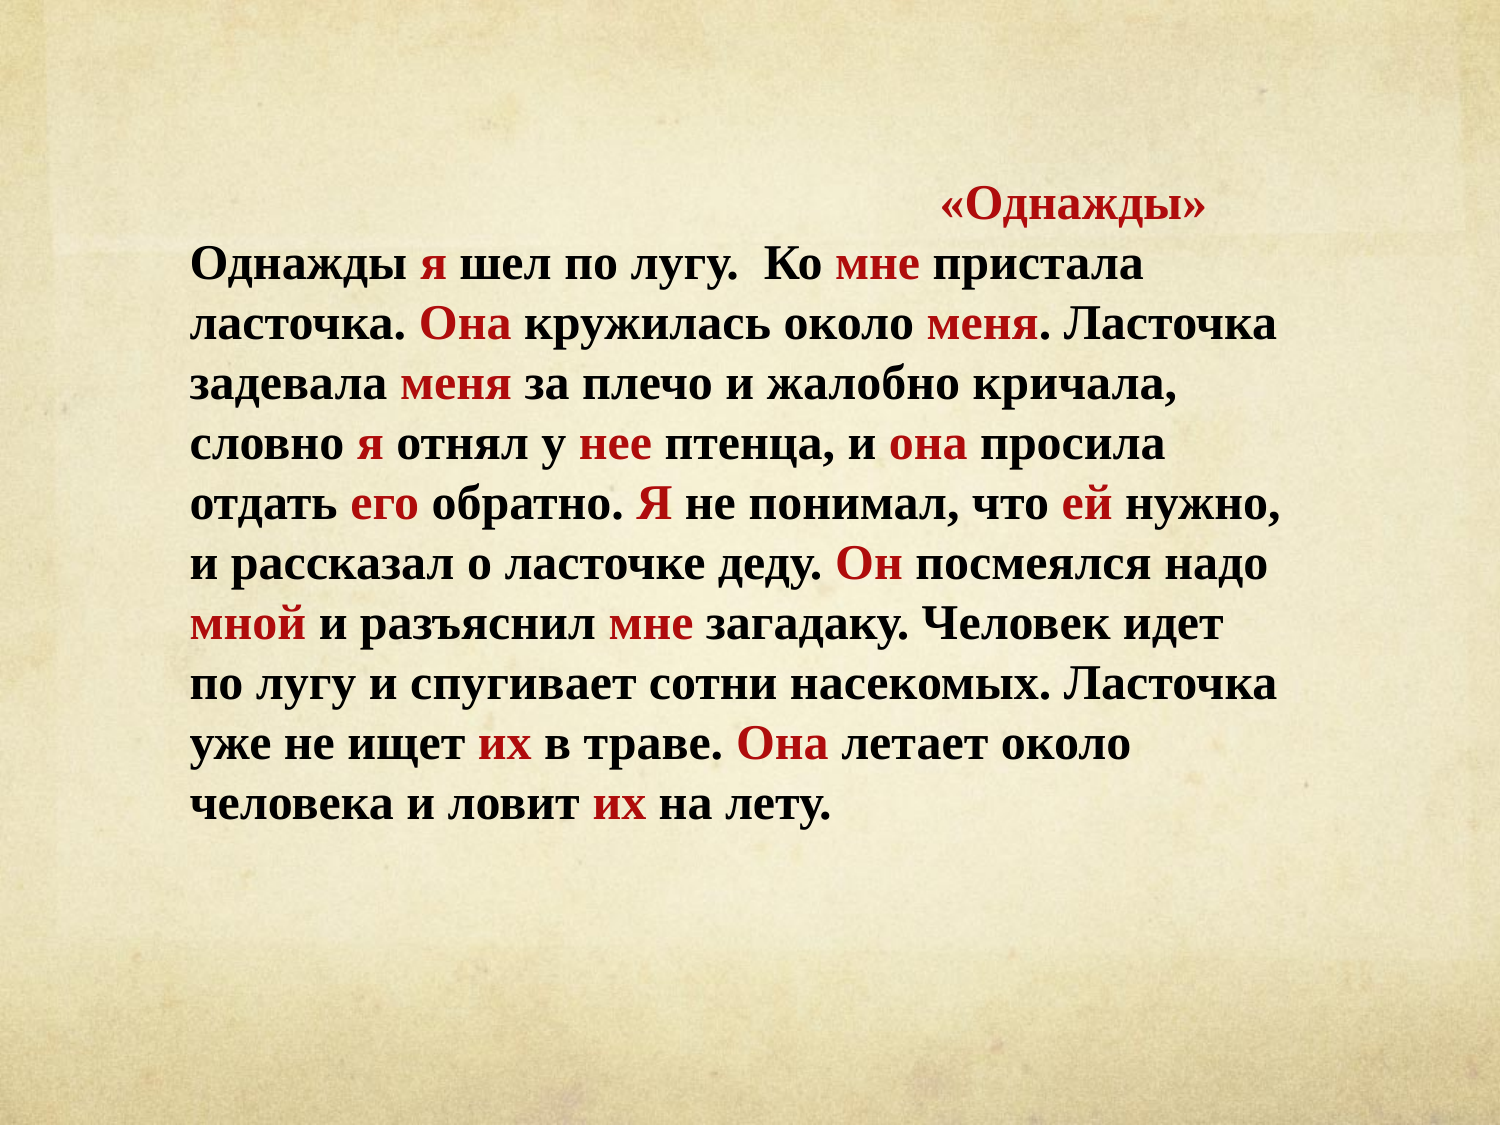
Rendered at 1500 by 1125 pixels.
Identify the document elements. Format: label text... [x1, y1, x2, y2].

text_box «Однажды» Однажды я шел по лугу. Ко мне пристала ласточка. Она кружилась около меня. Ласточка задевала меня за плечо и жалобно кричала, словно я отнял у нее птенца, и она просила отдать его обратно. Я не понимал, что ей нужно, и рассказал о ласточке деду. Он посмеялся надо мной и разъяснил мне загадаку. Человек идет по лугу и спугивает сотни насекомых. Ласточка уже не ищет их в траве. Она летает около человека и ловит их на лету. [174, 162, 1300, 838]
picture [0, 0, 1500, 1125]
